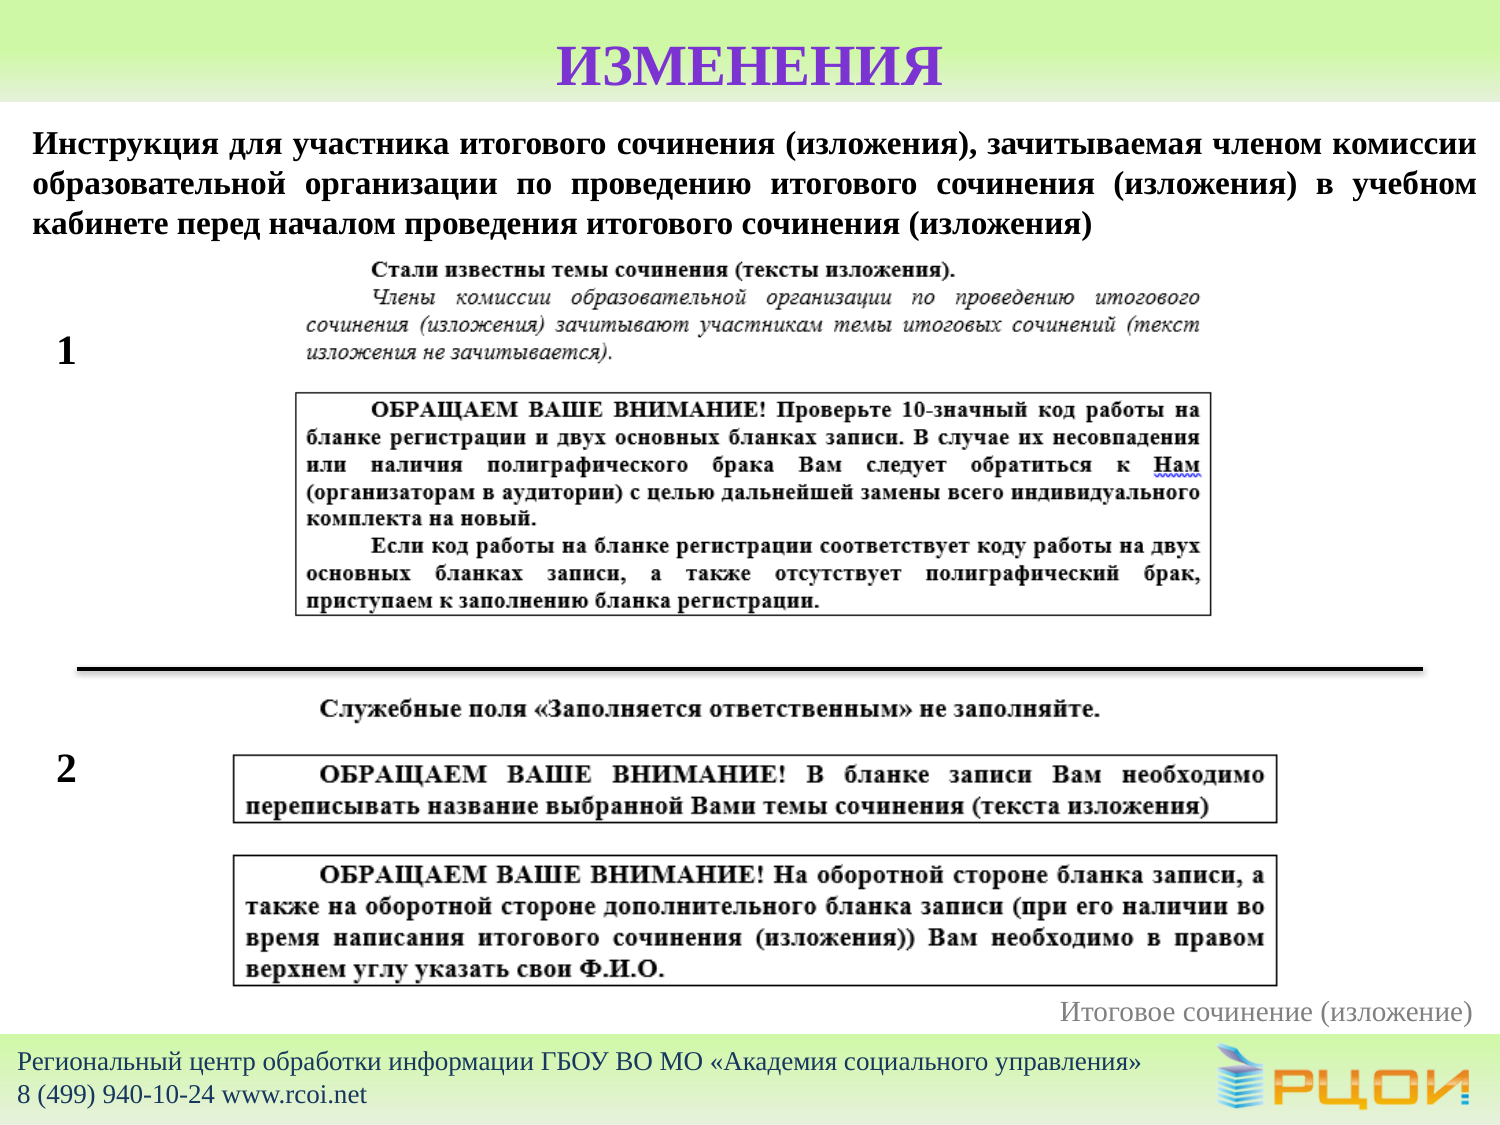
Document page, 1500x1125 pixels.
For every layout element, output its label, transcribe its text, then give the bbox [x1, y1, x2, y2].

text_box 1 [41, 315, 89, 380]
picture [1206, 1037, 1483, 1119]
picture [282, 255, 1218, 623]
title Изменения [0, 0, 1500, 90]
text_box 2 [41, 733, 89, 798]
picture [215, 692, 1284, 996]
text_box Инструкция для участника итогового сочинения (изложения), зачитываемая членом комиссии образовательной организации по проведению итогового сочинения (изложения) в учебном кабинете перед началом проведения итогового сочинения (изложения) [16, 112, 1496, 251]
